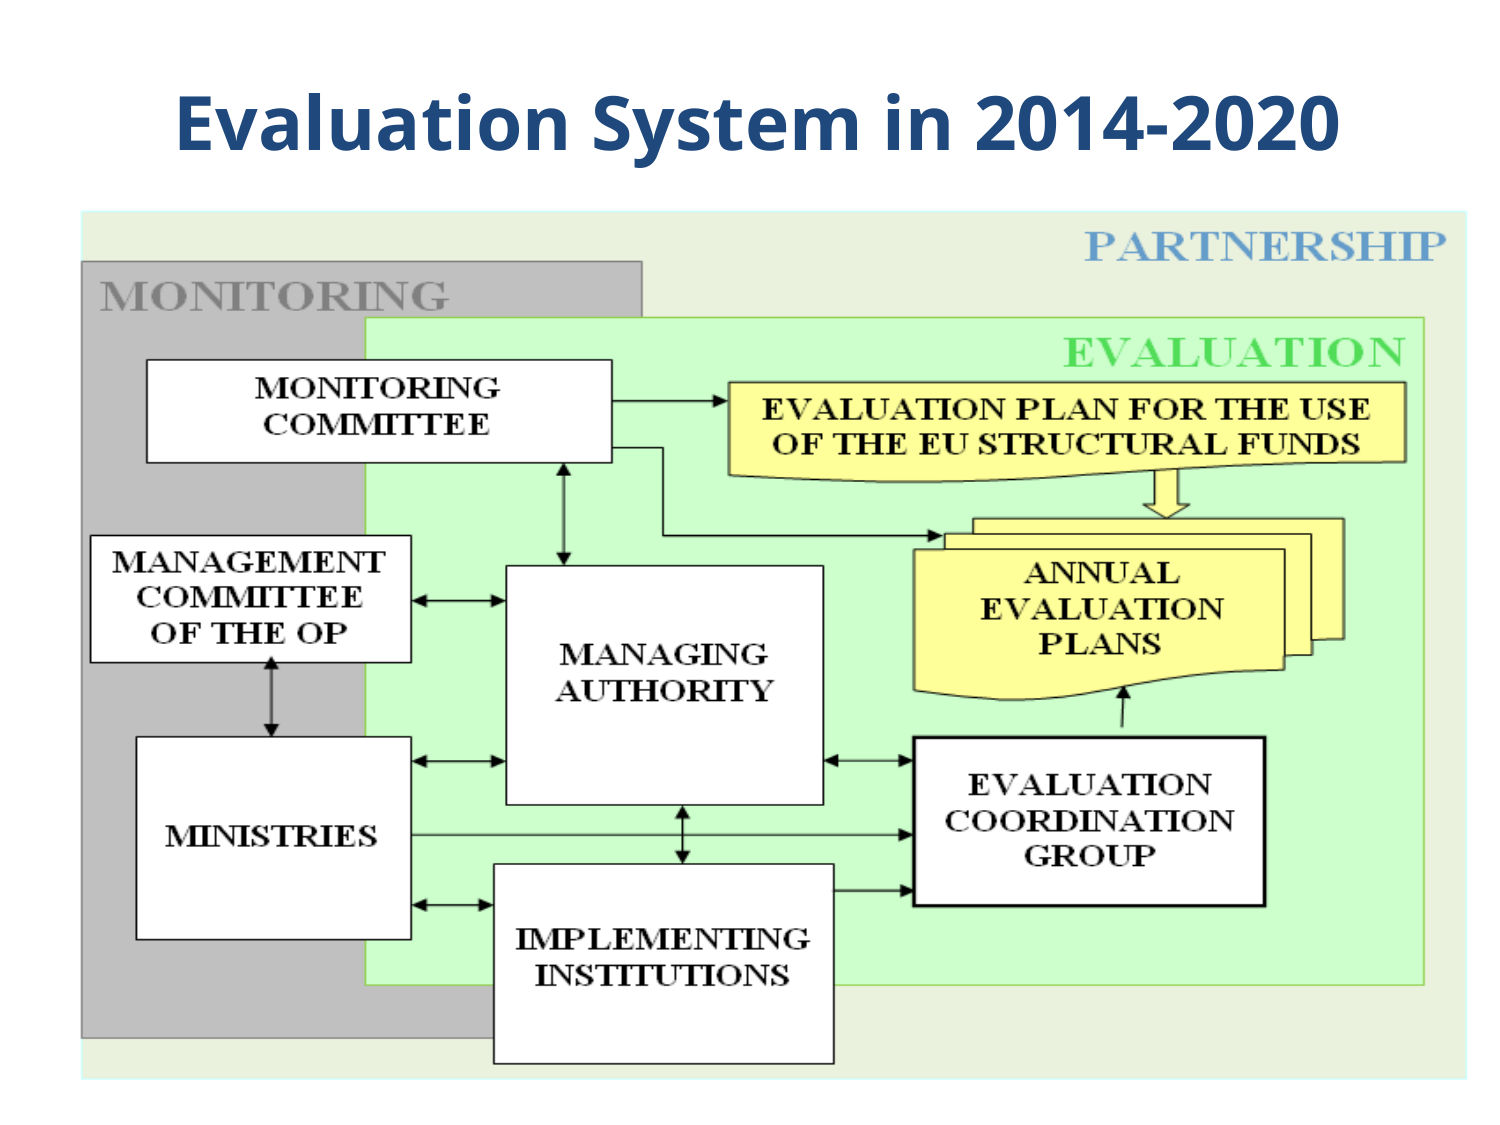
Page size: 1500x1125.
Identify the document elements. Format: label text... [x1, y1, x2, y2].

picture [76, 207, 1471, 1083]
title Evaluation System in 2014-2020 [83, 26, 1434, 206]
